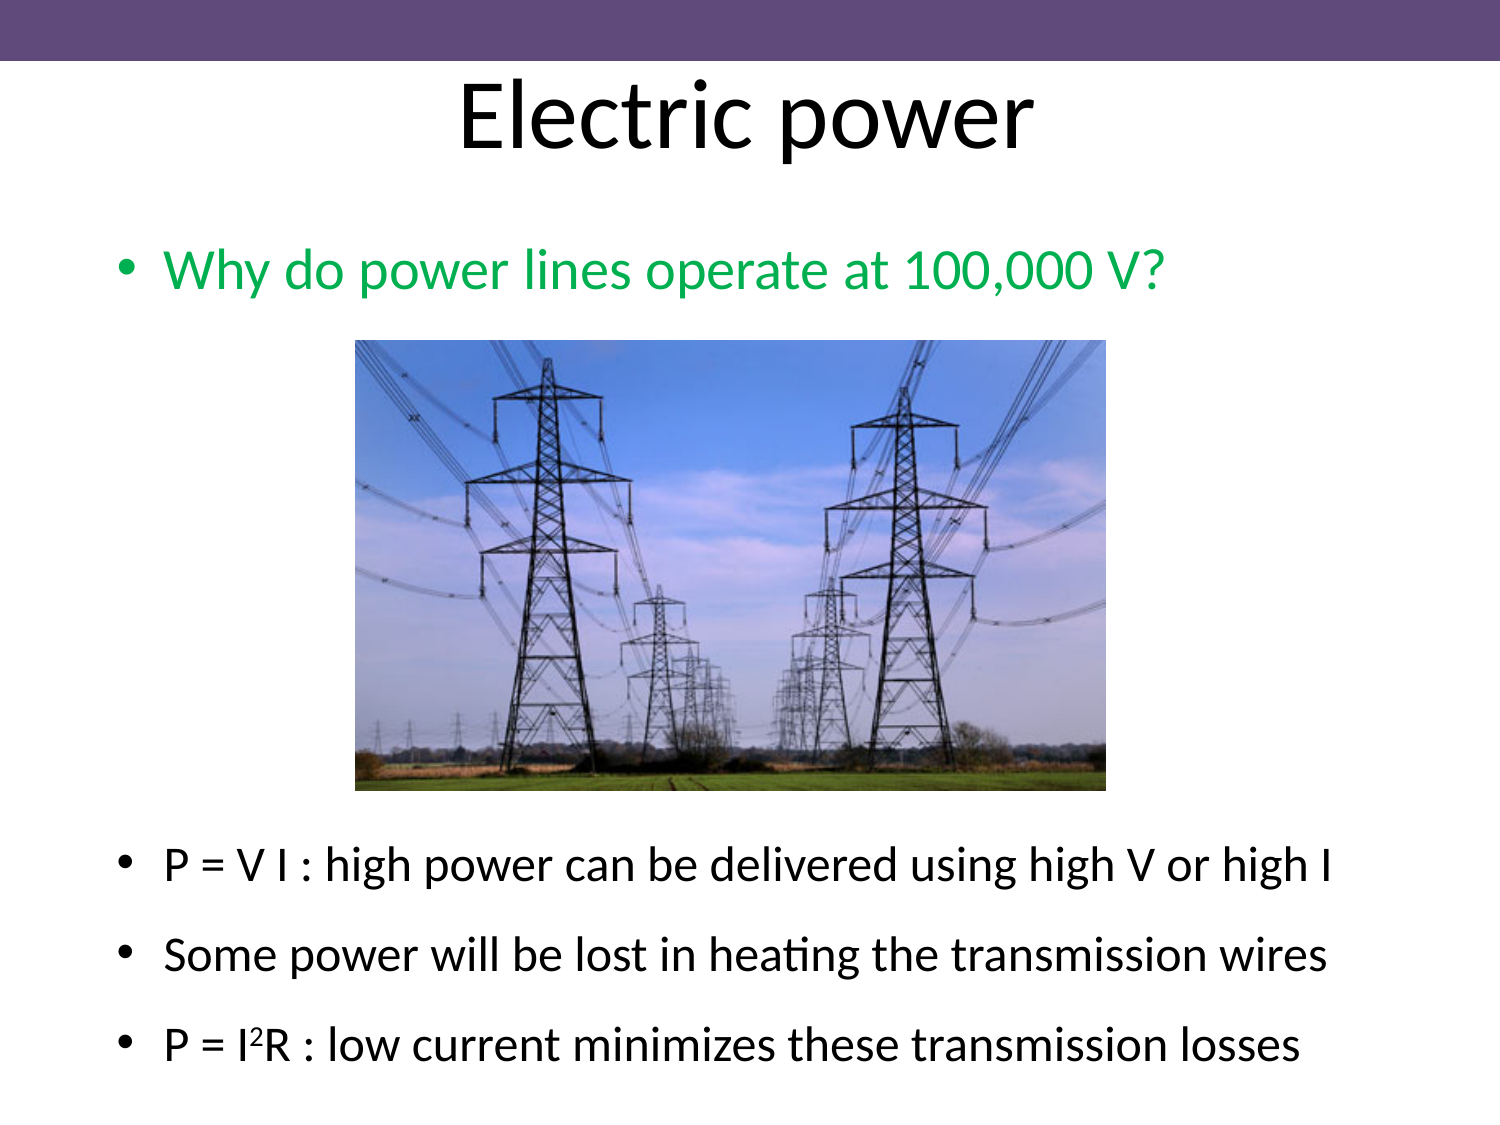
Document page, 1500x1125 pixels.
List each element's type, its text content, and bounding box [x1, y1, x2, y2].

picture [355, 340, 1106, 791]
text_box [0, 0, 1500, 61]
text_box Why do power lines operate at 100,000 V? P = V I : high power can be delivered using high V or high I Some power will be lost in heating the transmission wires P = I2R : low current minimizes these transmission losses [101, 223, 1458, 1079]
text_box Electric power [0, 45, 1495, 172]
